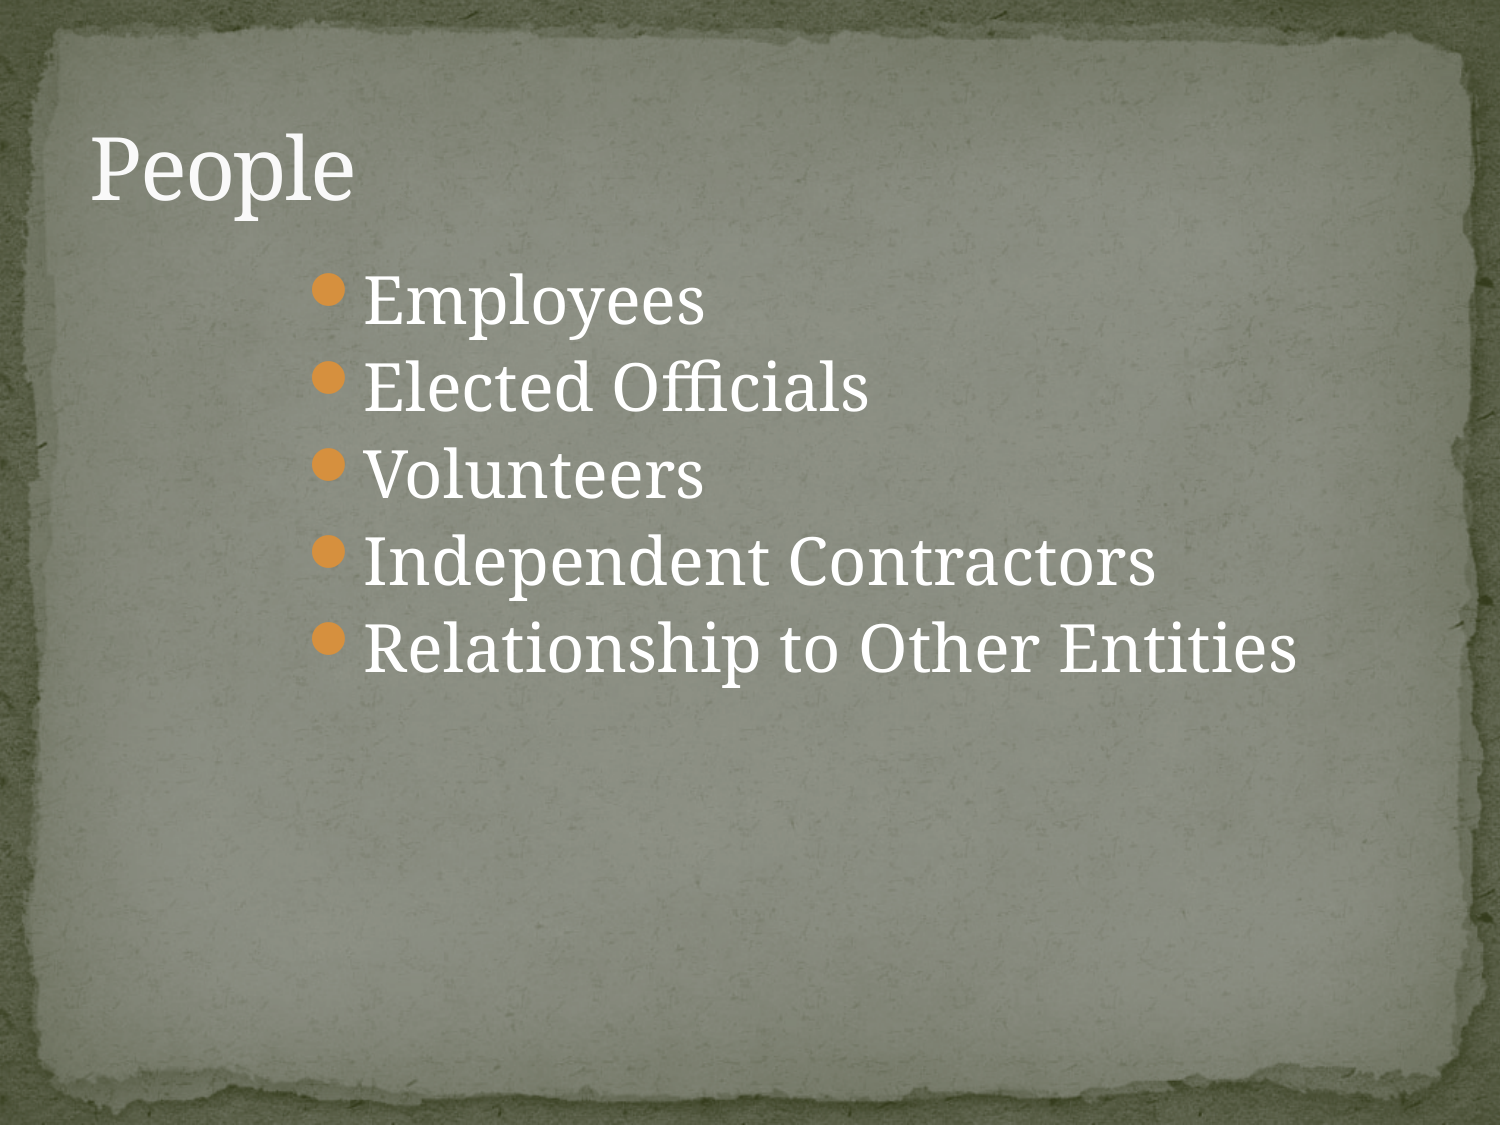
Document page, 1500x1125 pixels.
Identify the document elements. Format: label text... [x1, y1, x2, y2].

title People [74, 24, 1425, 225]
list Employees Elected Officials Volunteers Independent Contractors Relationship to Other Entities [75, 249, 1425, 1000]
